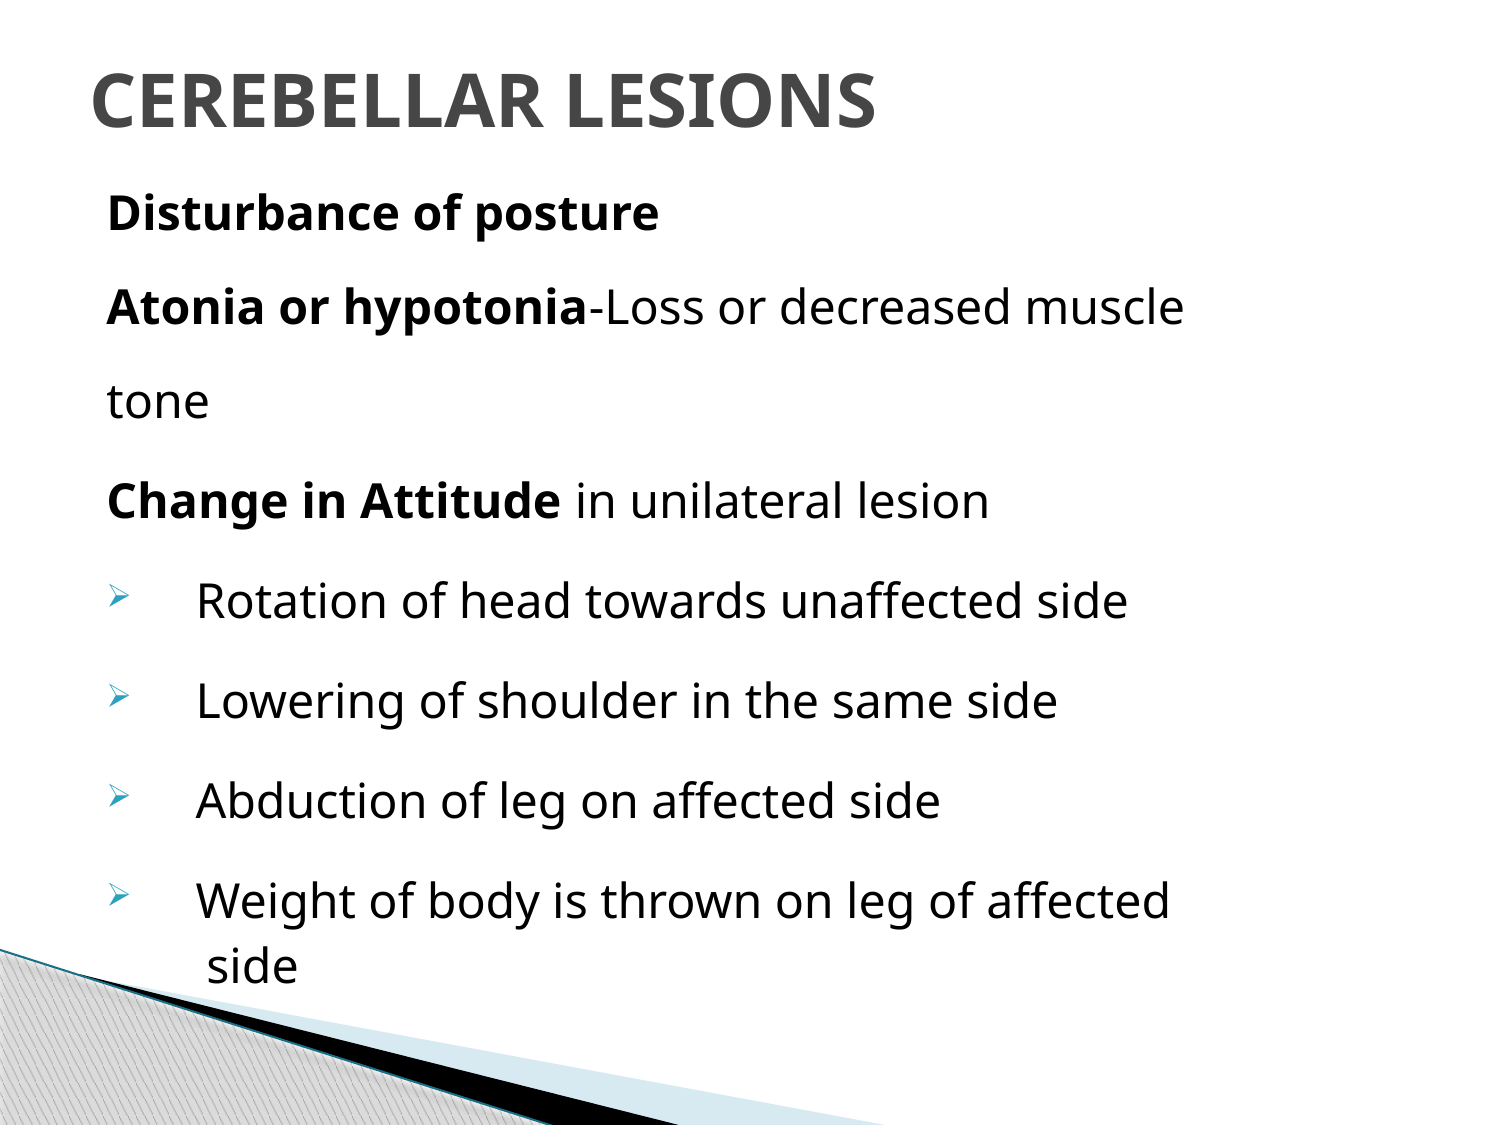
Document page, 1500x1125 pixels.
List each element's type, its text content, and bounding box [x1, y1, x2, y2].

title CEREBELLAR LESIONS [75, 45, 1425, 150]
list Disturbance of posture Atonia or hypotonia-Loss or decreased muscle tone Change in Attitude in unilateral lesion Rotation of head towards unaffected side Lowering of shoulder in the same side Abduction of leg on affected side Weight of body is thrown on leg of affected side [75, 174, 1425, 1005]
